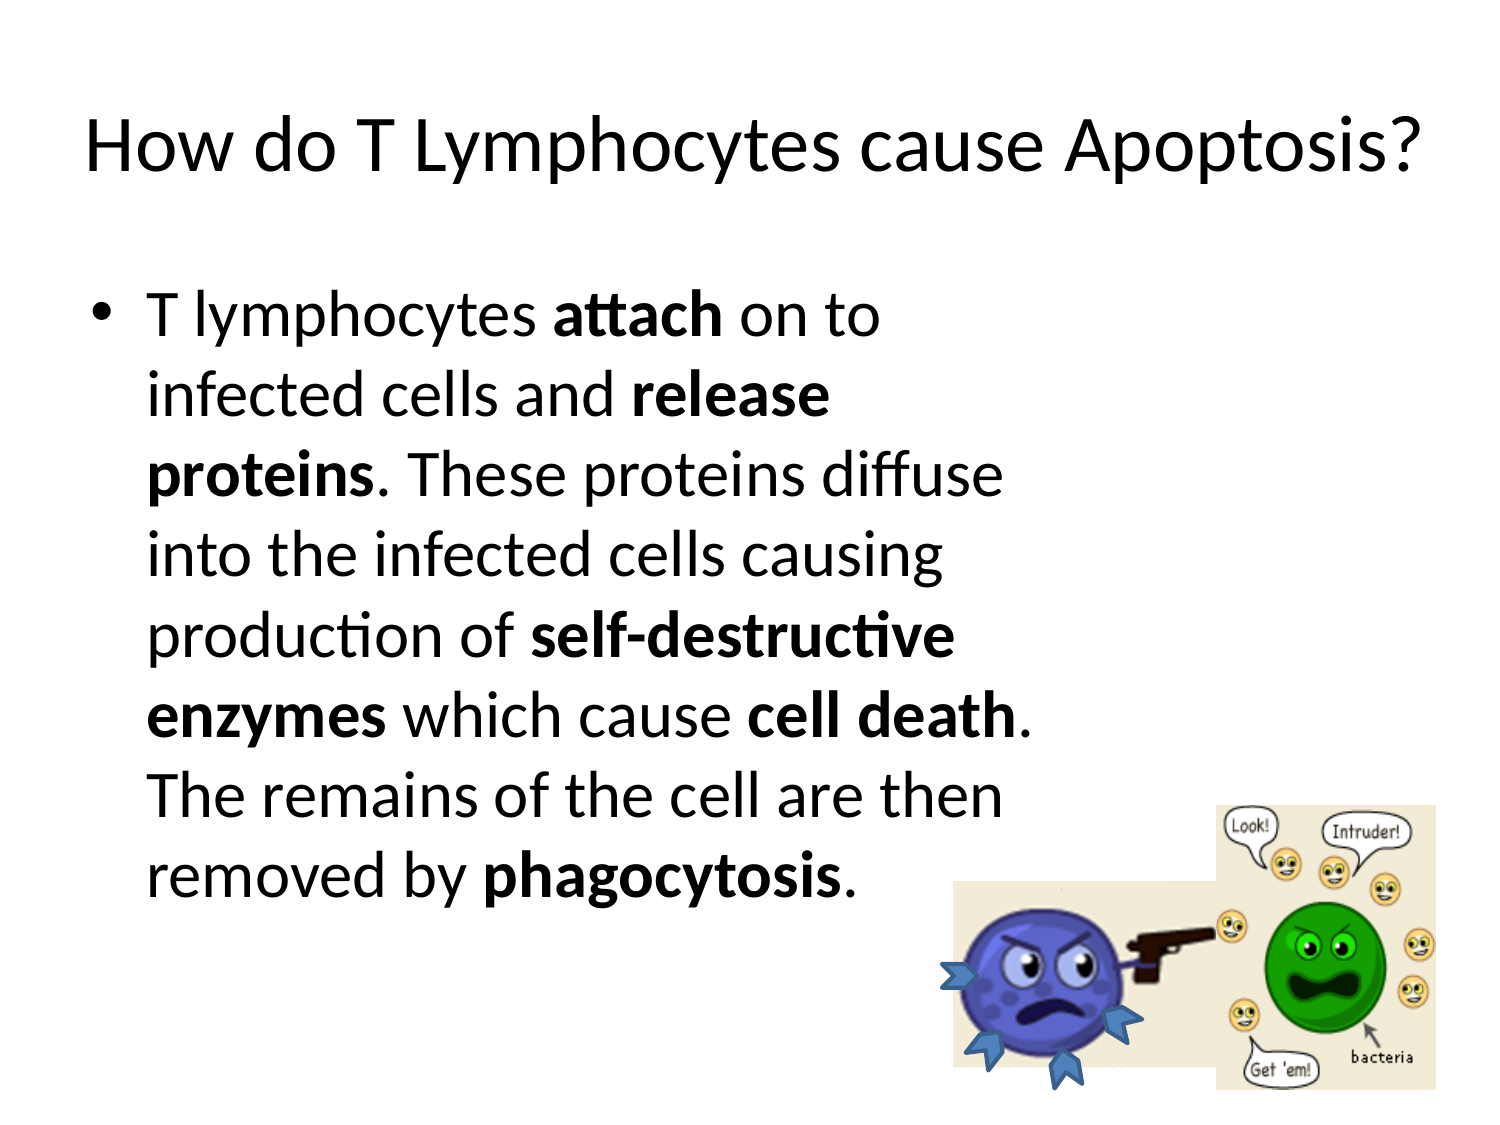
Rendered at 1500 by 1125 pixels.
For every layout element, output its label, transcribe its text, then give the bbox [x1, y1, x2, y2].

picture [1216, 805, 1436, 1090]
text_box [941, 881, 1211, 1087]
list T lymphocytes attach on to infected cells and release proteins. These proteins diffuse into the infected cells causing production of self-destructive enzymes which cause cell death. The remains of the cell are then removed by phagocytosis. [75, 262, 1081, 1005]
title How do T Lymphocytes cause Apoptosis? [29, 45, 1483, 233]
